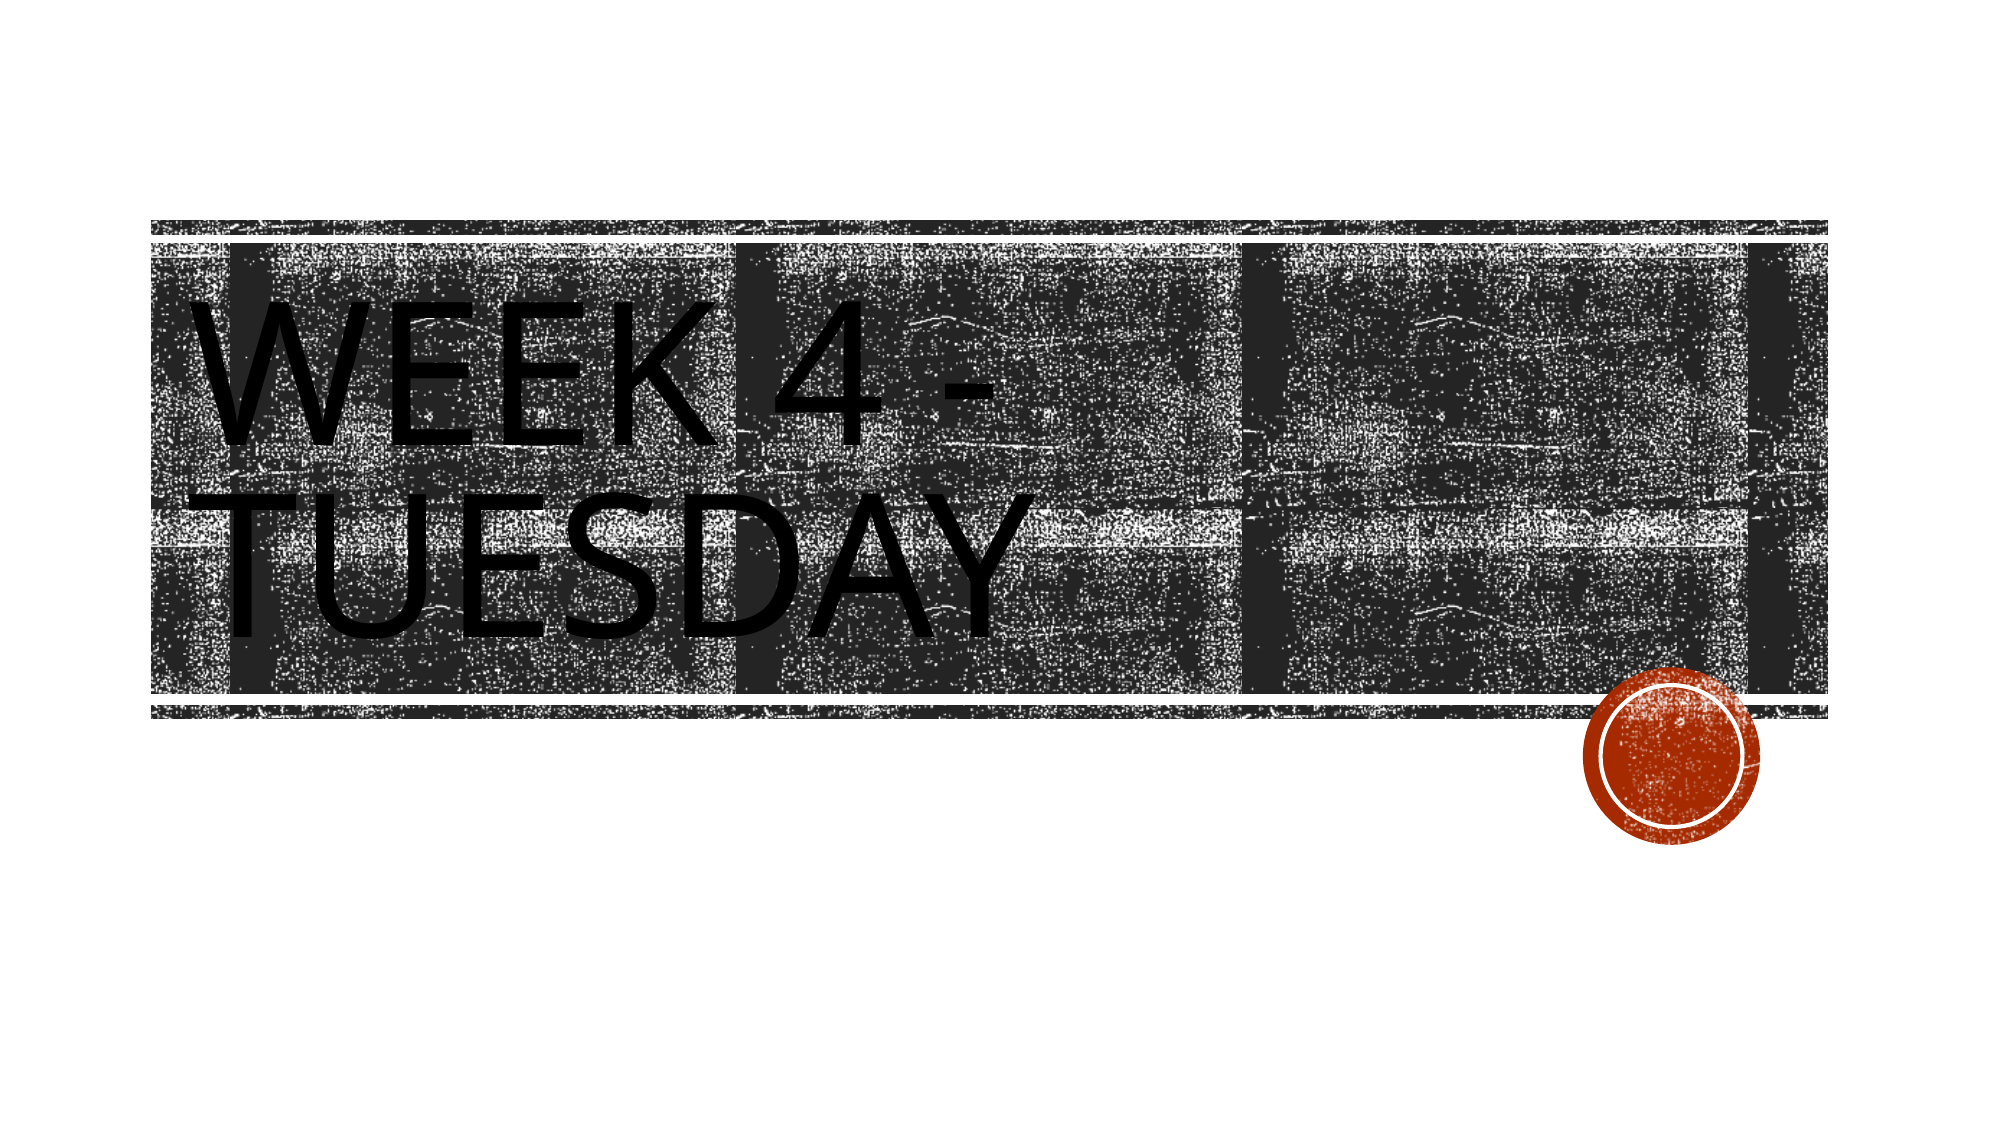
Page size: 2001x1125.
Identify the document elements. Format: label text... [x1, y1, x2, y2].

title Week 4 - Tuesday [172, 234, 1808, 733]
